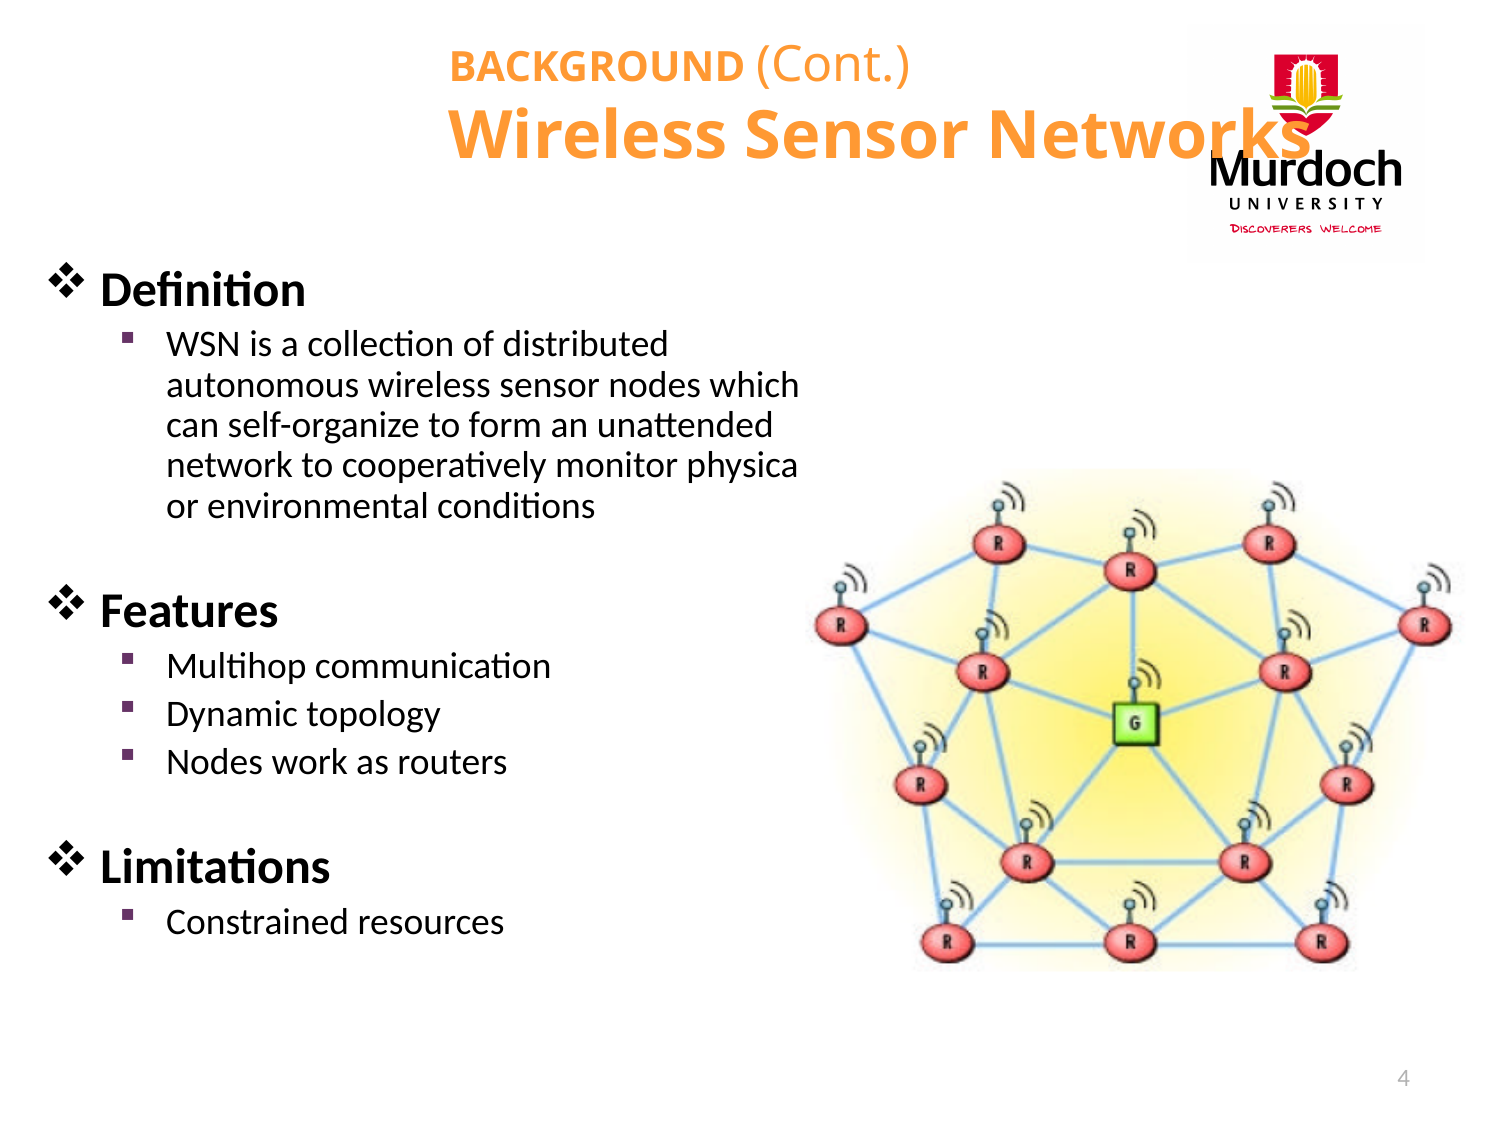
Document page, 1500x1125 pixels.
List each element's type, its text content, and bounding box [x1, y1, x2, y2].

picture [796, 448, 1480, 992]
title BACKGROUND (Cont.) Wireless Sensor Networks [433, 23, 1500, 180]
picture [1187, 180, 1425, 263]
text_box Definition WSN is a collection of distributed autonomous wireless sensor nodes which can self-organize to form an unattended network to cooperatively monitor physical or environmental conditions Features Multihop communication Dynamic topology Nodes work as routers Limitations Constrained resources [29, 255, 828, 999]
slide_number 4 [1074, 1050, 1425, 1103]
